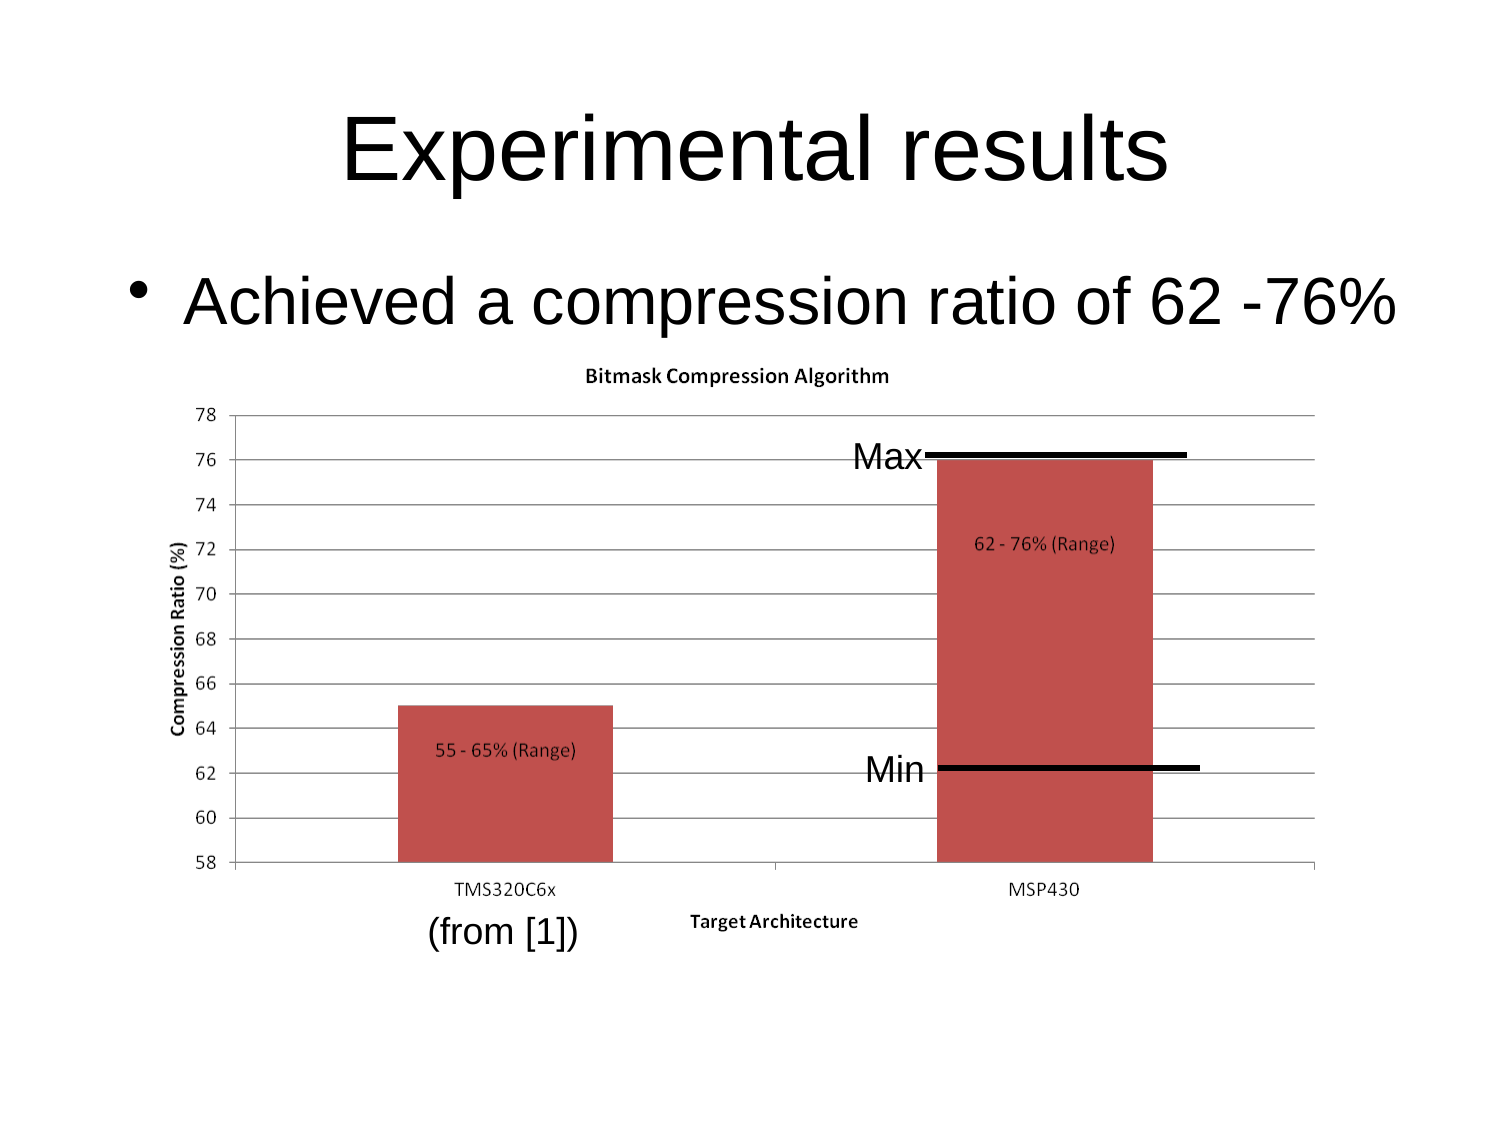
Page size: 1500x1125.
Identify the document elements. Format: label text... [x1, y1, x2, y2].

title Experimental results [112, 50, 1400, 238]
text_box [128, 337, 1346, 967]
list Achieved a compression ratio of 62 -76% [112, 249, 1425, 1075]
